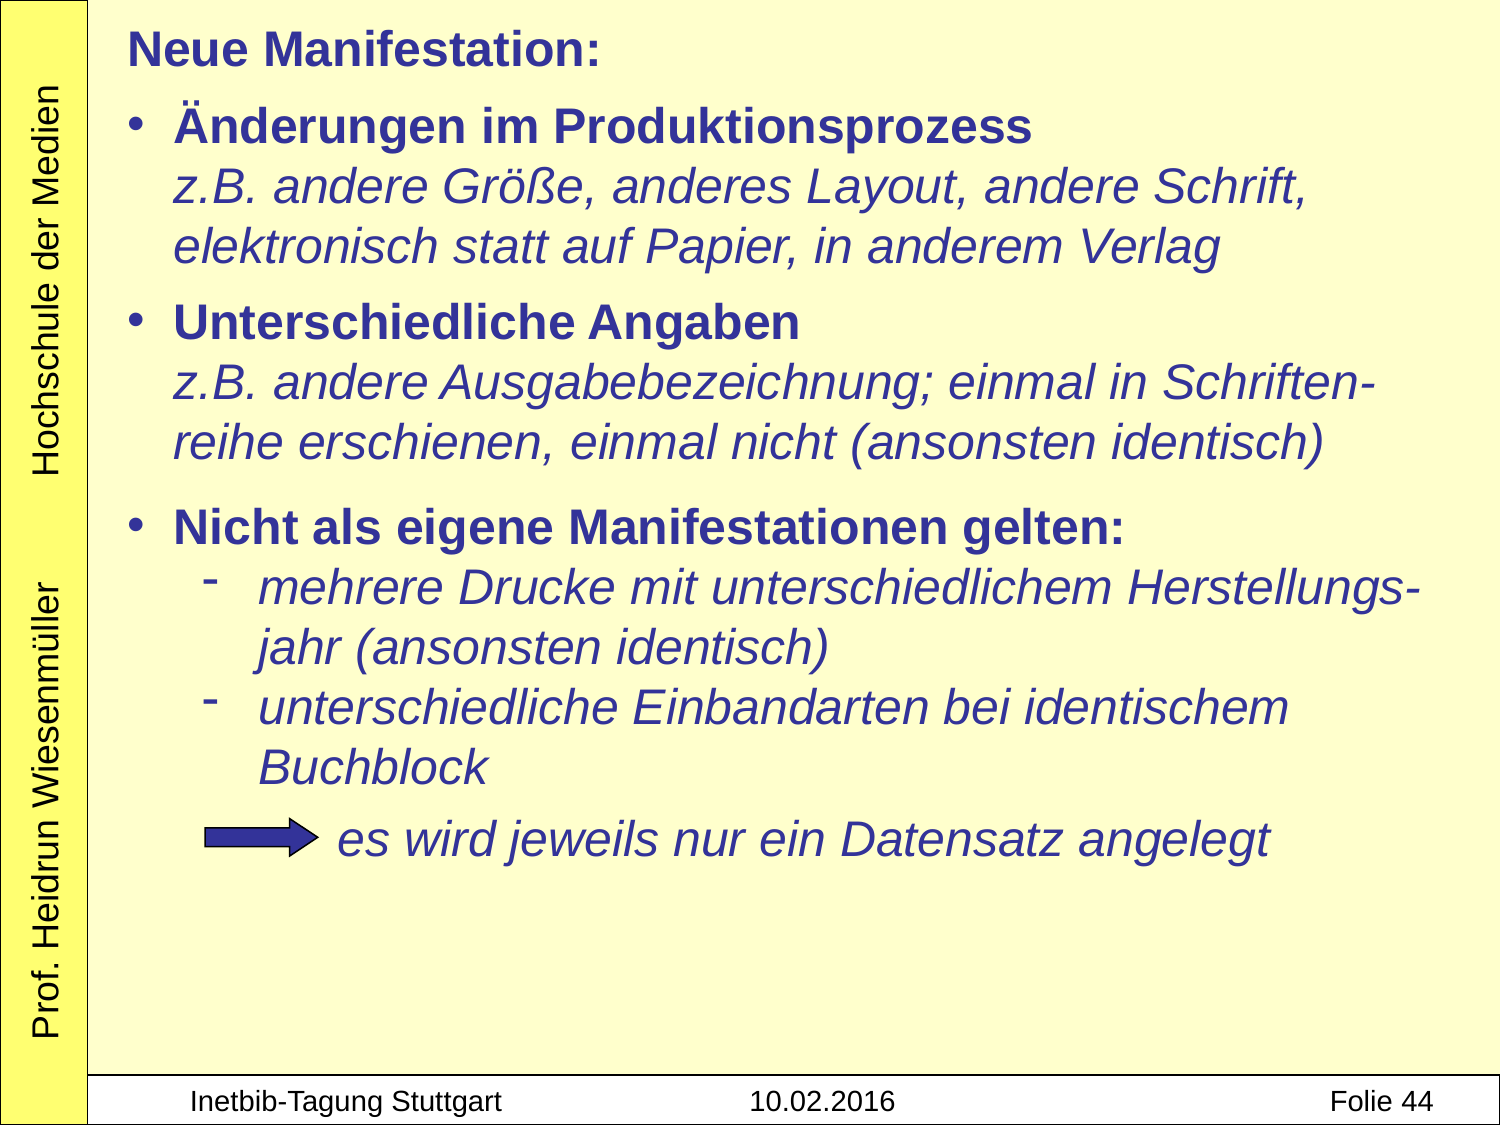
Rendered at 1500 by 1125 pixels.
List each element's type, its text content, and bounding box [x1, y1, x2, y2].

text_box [204, 798, 1500, 875]
text_box Neue Manifestation: Änderungen im Produktionsprozess z.B. andere Größe, anderes Layout, andere Schrift, elektronisch statt auf Papier, in anderem Verlag Unterschiedliche Angaben z.B. andere Ausgabebezeichnung; einmal in Schriften-reihe erschienen, einmal nicht (ansonsten identisch) Nicht als eigene Manifestationen gelten: mehrere Drucke mit unterschiedlichem Herstellungs-jahr (ansonsten identisch) unterschiedliche Einbandarten bei identischem Buchblock [112, 9, 1471, 803]
